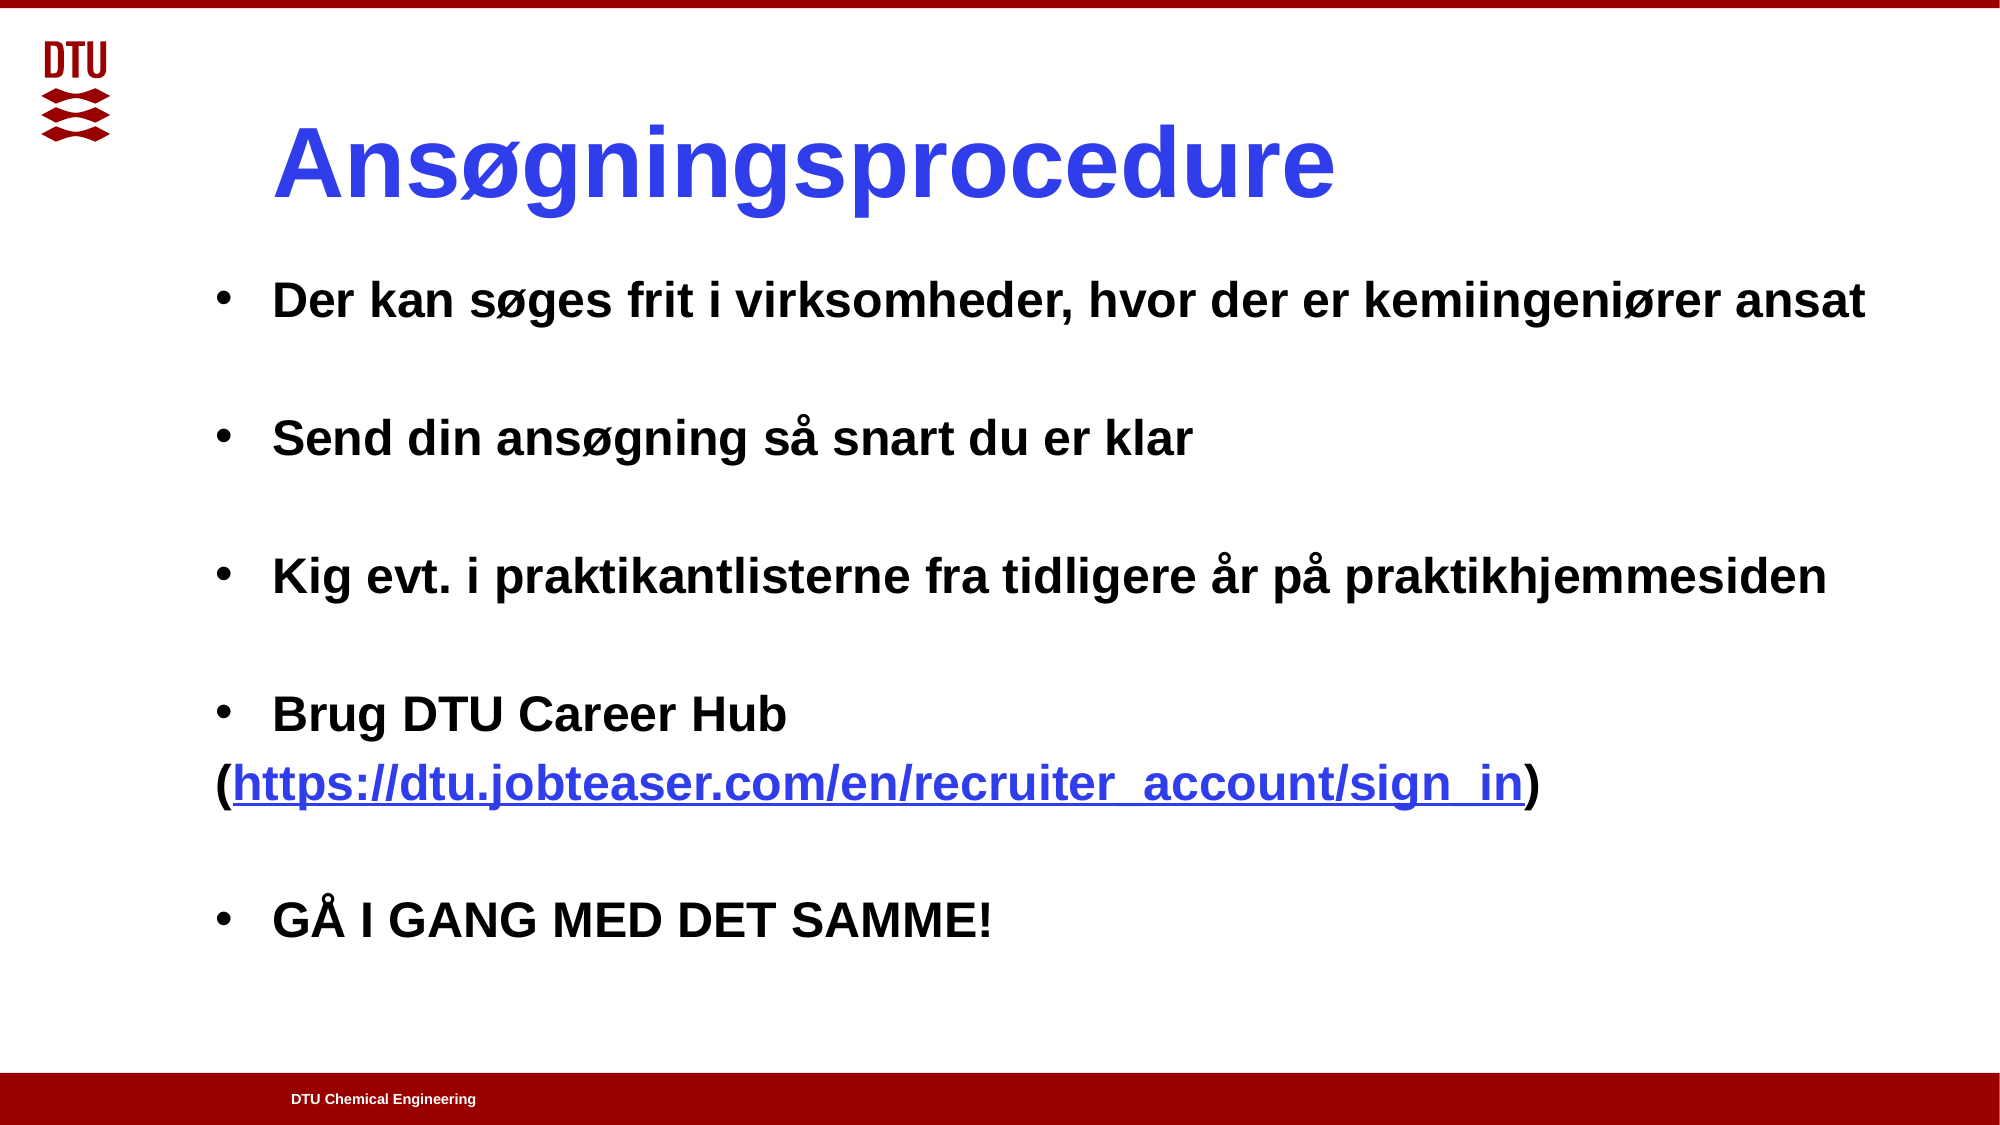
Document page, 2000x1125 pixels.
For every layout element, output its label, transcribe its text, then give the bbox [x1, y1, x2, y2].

text_box Der kan søges frit i virksomheder, hvor der er kemiingeniører ansat Send din ansøgning så snart du er klar Kig evt. i praktikantlisterne fra tidligere år på praktikhjemmesiden Brug DTU Career Hub (https://dtu.jobteaser.com/en/recruiter_account/sign_in) GÅ I GANG MED DET SAMME! [215, 267, 1868, 1017]
text_box Ansøgningsprocedure [257, 90, 1353, 225]
